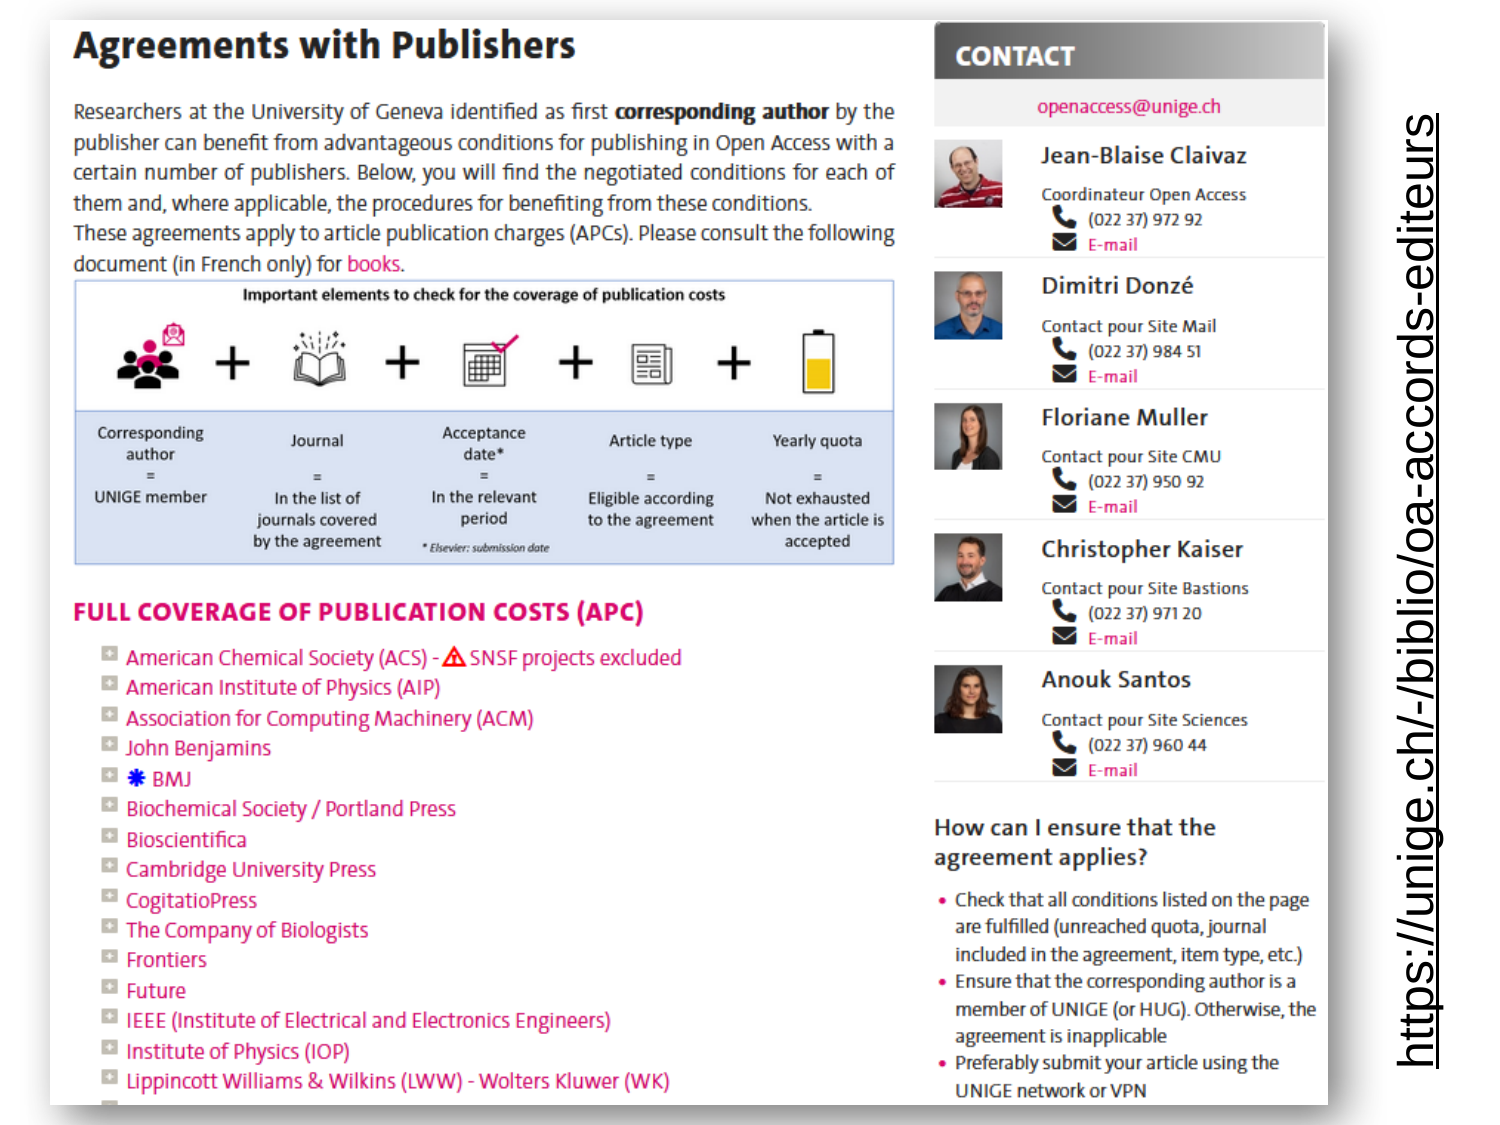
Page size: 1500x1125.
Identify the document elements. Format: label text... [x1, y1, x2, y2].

text_box https://unige.ch/-/biblio/oa-accords-editeurs [1375, 62, 1451, 1084]
picture [49, 20, 1329, 1105]
